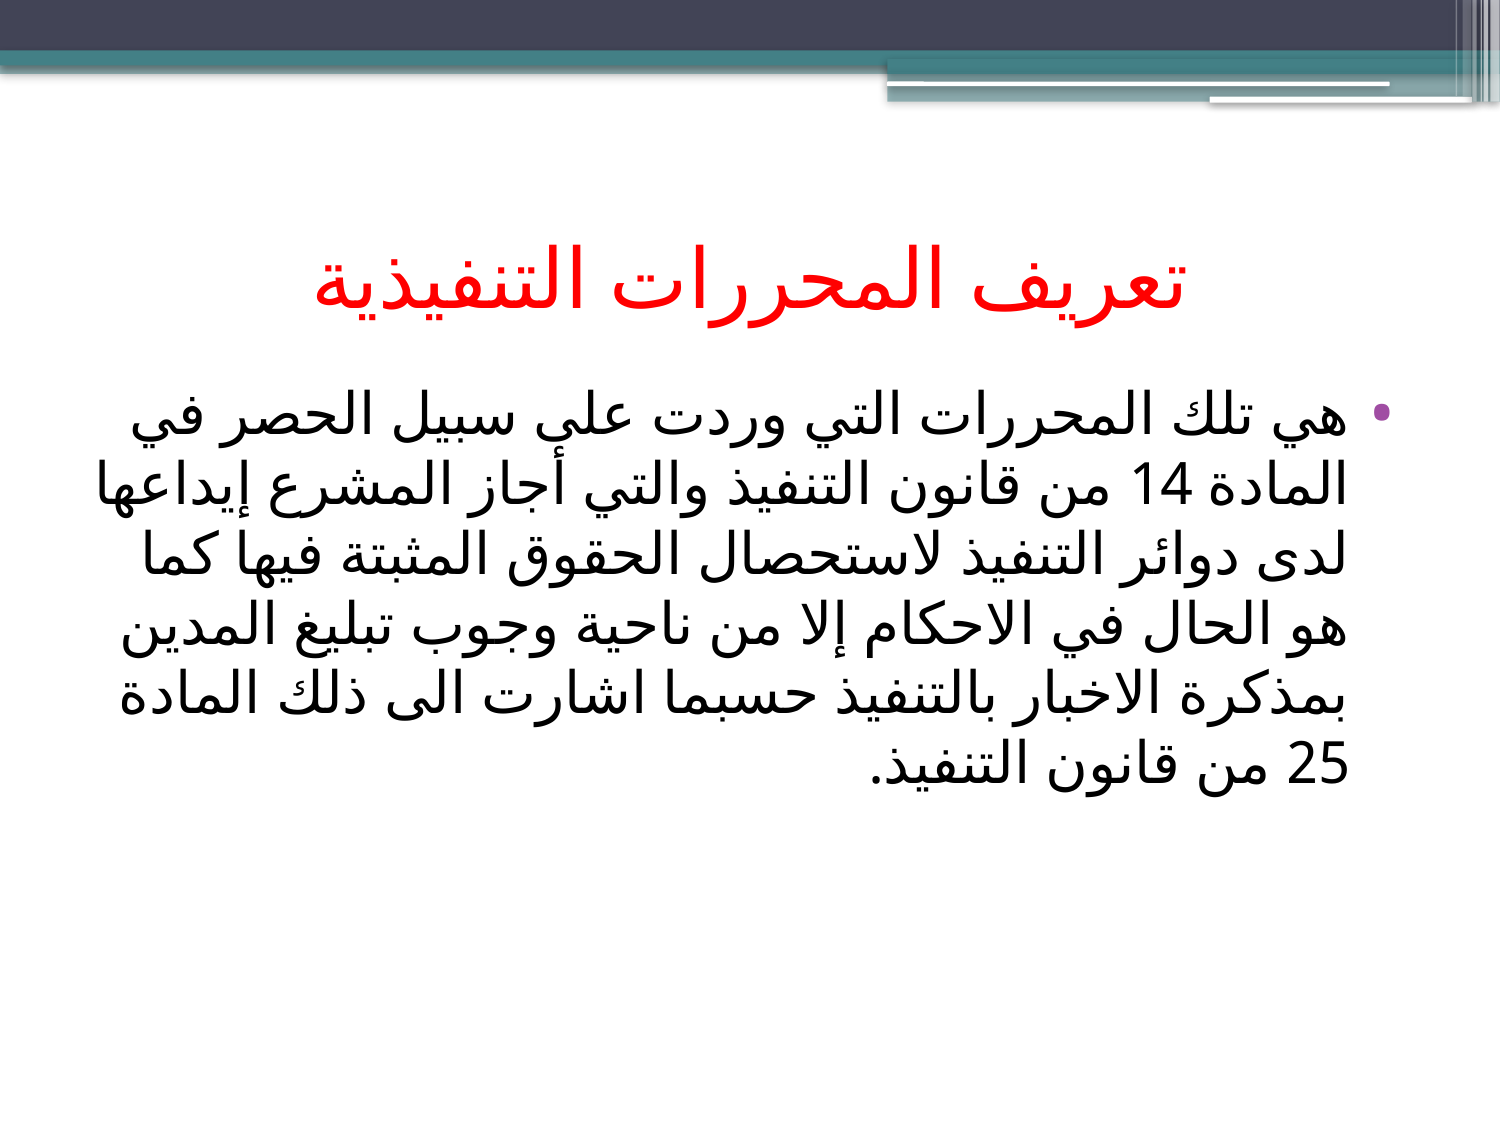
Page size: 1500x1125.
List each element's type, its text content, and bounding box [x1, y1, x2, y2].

list هي تلك المحررات التي وردت على سبيل الحصر في المادة 14 من قانون التنفيذ والتي أجاز المشرع إيداعها لدى دوائر التنفيذ لاستحصال الحقوق المثبتة فيها كما هو الحال في الاحكام إلا من ناحية وجوب تبليغ المدين بمذكرة الاخبار بالتنفيذ حسبما اشارت الى ذلك المادة 25 من قانون التنفيذ. [75, 368, 1425, 1079]
title تعريف المحررات التنفيذية [75, 187, 1425, 363]
